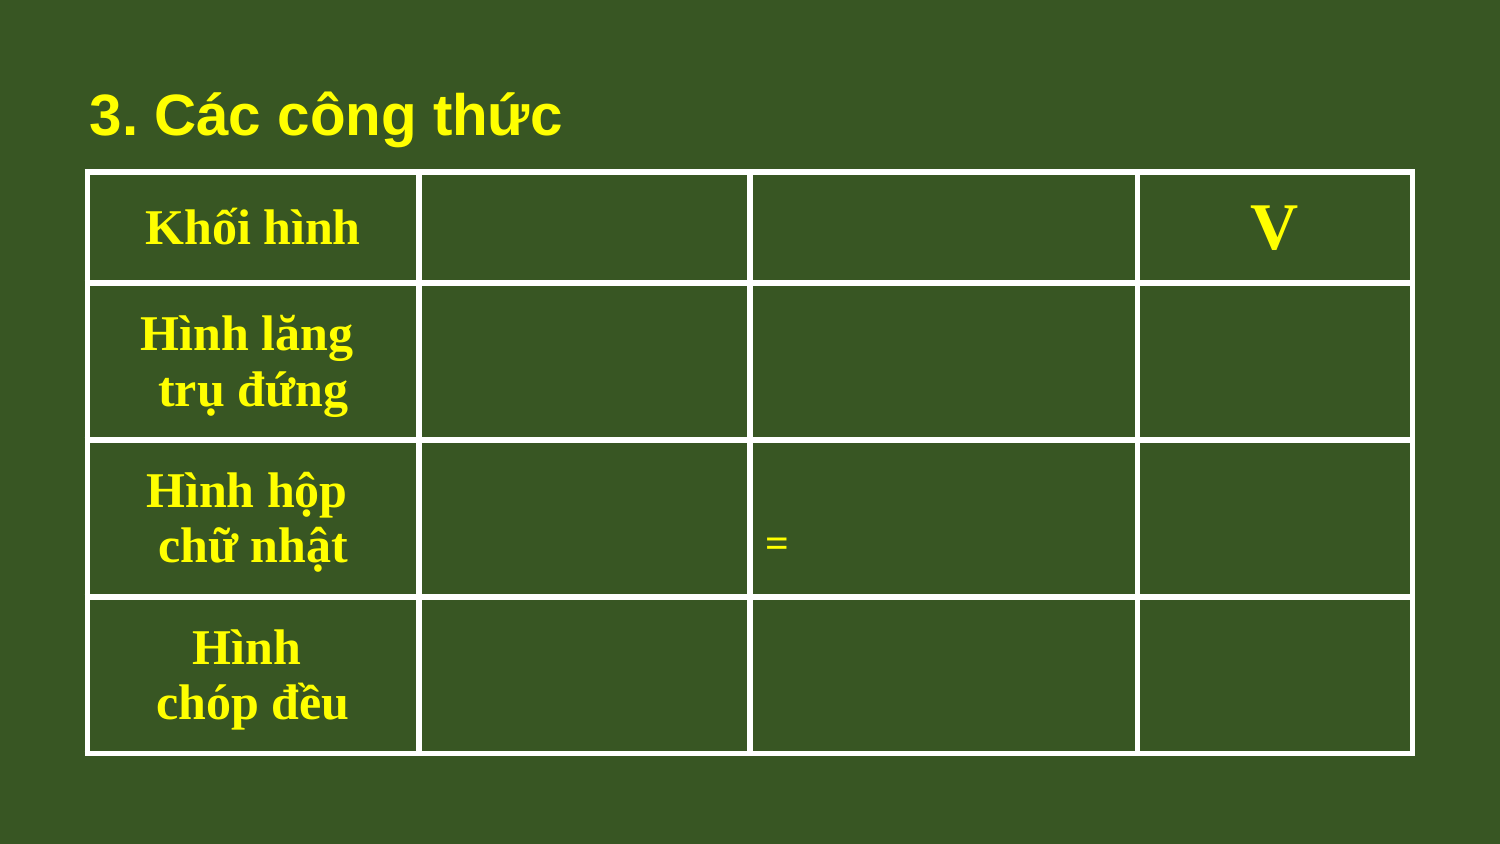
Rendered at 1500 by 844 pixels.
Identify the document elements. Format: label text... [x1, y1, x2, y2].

text_box 3. Các công thức [74, 34, 1229, 155]
